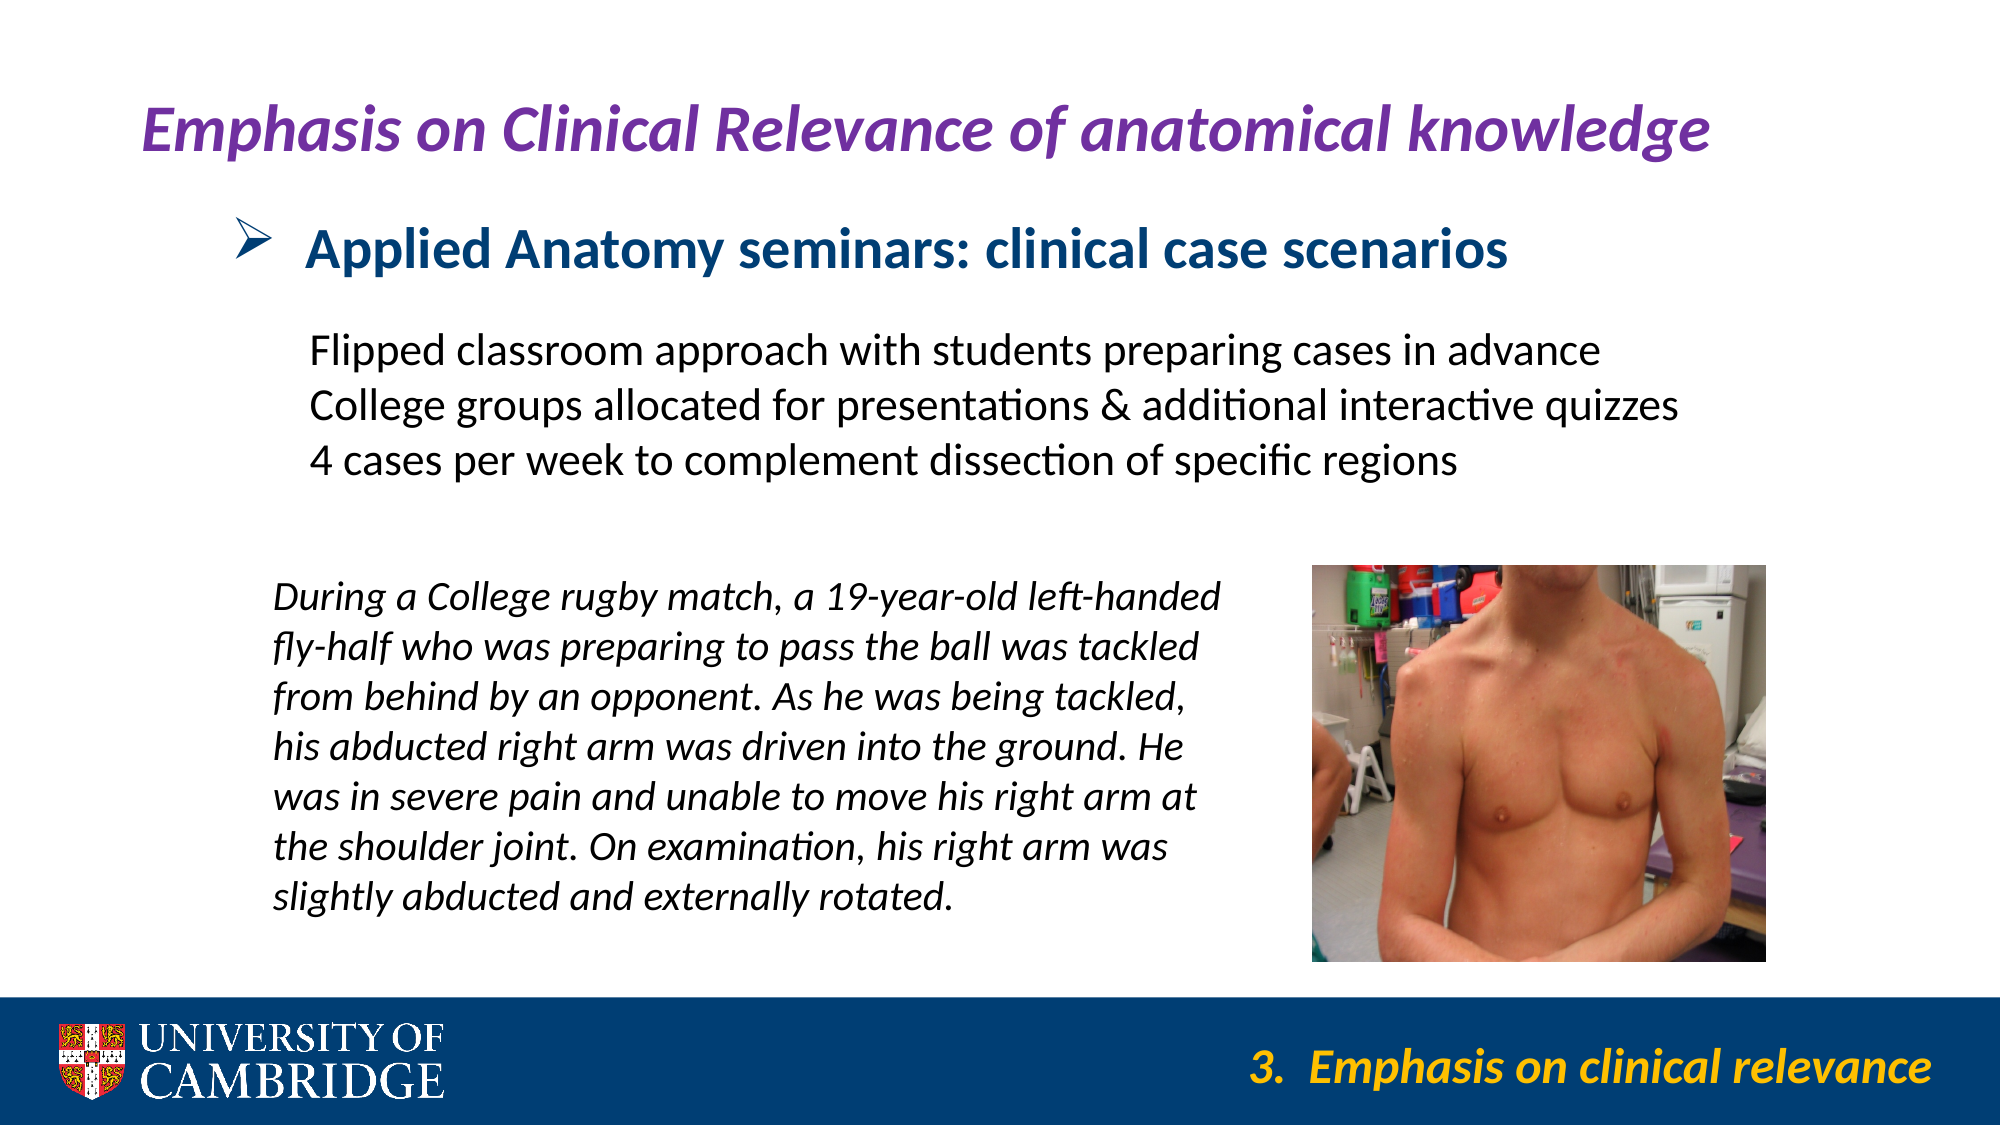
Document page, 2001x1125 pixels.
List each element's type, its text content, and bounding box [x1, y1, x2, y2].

picture [1312, 565, 1766, 962]
text_box 3. Emphasis on clinical relevance [1233, 1025, 1996, 1101]
list Emphasis on Clinical Relevance of anatomical knowledge [126, 86, 1797, 180]
picture [59, 1022, 444, 1100]
text_box During a College rugby match, a 19-year-old left-handed fly-half who was preparing to pass the ball was tackled from behind by an opponent. As he was being tackled, his abducted right arm was driven into the ground. He was in severe pain and unable to move his right arm at the shoulder joint. On examination, his right arm was slightly abducted and externally rotated. [265, 561, 1248, 926]
text_box Applied Anatomy seminars: clinical case scenarios [216, 202, 1849, 288]
text_box Flipped classroom approach with students preparing cases in advance College groups allocated for presentations & additional interactive quizzes 4 cases per week to complement dissection of specific regions [294, 312, 1778, 492]
